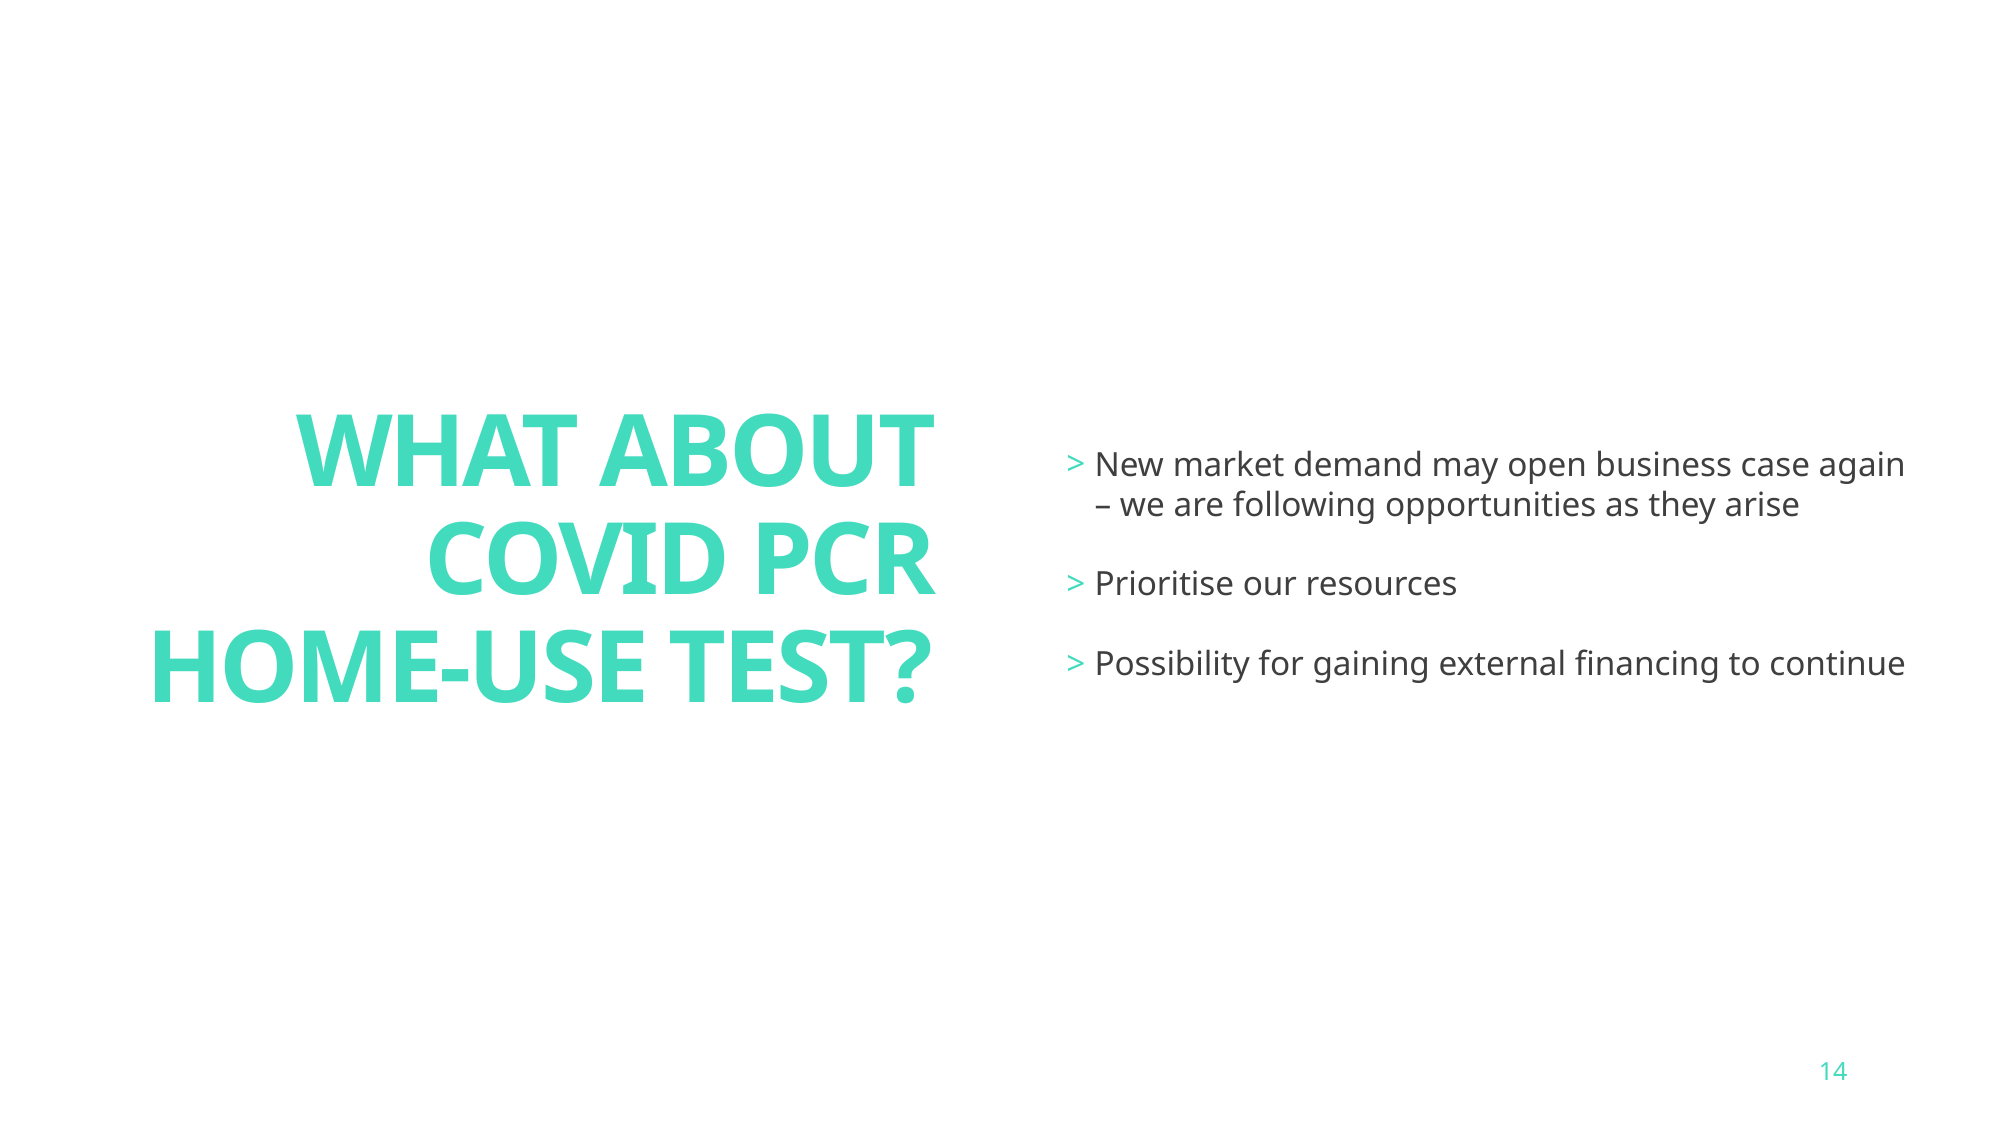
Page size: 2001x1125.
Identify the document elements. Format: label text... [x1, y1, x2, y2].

text_box New market demand may open business case again – we are following opportunities as they arise Prioritise our resources Possibility for gaining external financing to continue [1051, 435, 1933, 690]
title WHAT ABOUT COVID PCR HOME-USE TEST? [92, 396, 949, 729]
slide_number 14 [1412, 1042, 1863, 1103]
